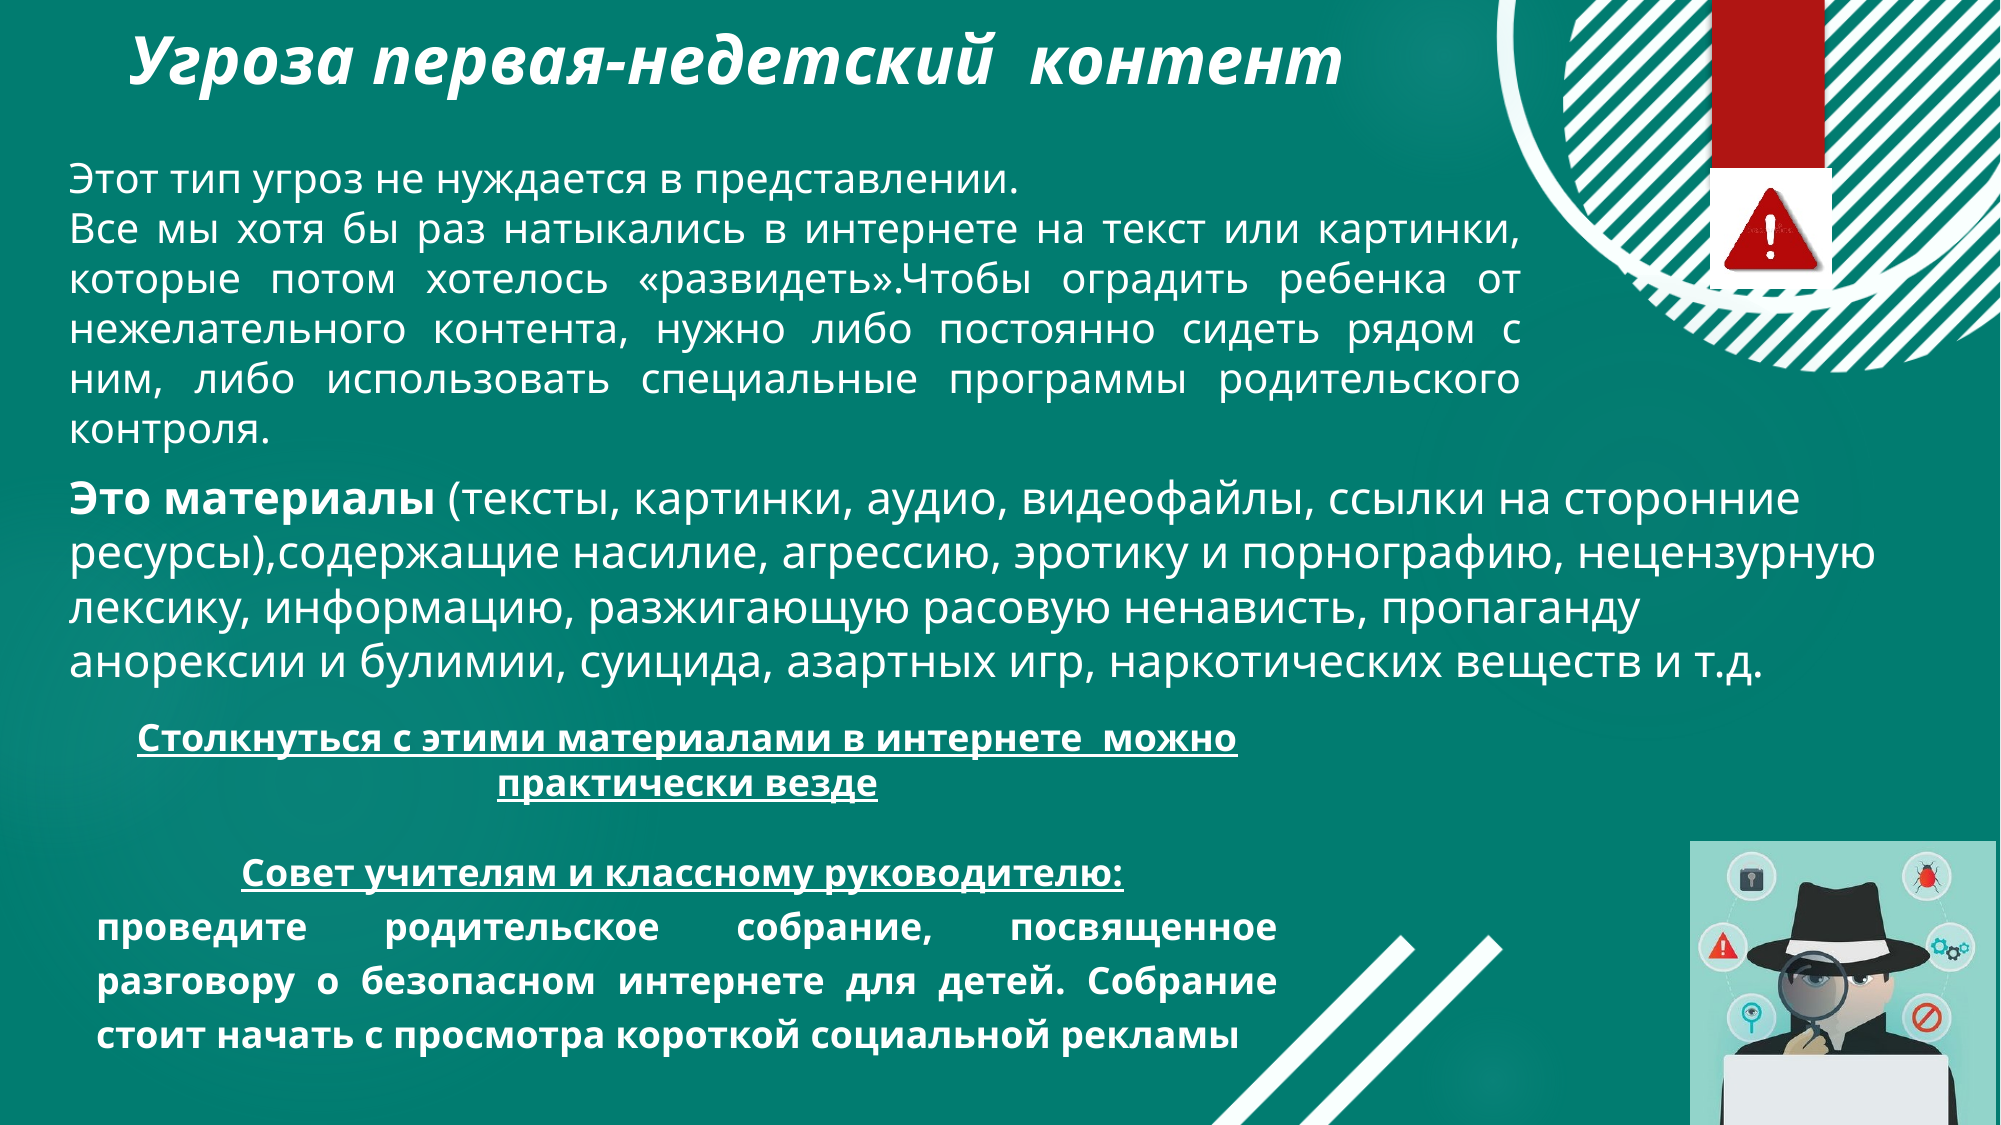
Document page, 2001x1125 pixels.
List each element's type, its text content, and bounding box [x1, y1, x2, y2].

list Это материалы (тексты, картинки, аудио, видеофайлы, ссылки на сторонние ресурсы),содержащие насилие, агрессию, эротику и порнографию, нецензурную лексику, информацию, разжигающую расовую ненависть, пропаганду анорексии и булимии, суицида, азартных игр, наркотических веществ и т.д. [53, 386, 1900, 706]
text_box Столкнуться с этими материалами в интернете можно практически везде Совет учителям и классному руководителю: проведите родительское собрание, посвященное разговору о безопасном интернете для детей. Собрание стоит начать с просмотра короткой социальной рекламы [81, 706, 1294, 1109]
text_box [1294, 909, 1684, 1084]
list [1690, 841, 1997, 1125]
text_box Этот тип угроз не нуждается в представлении. Все мы хотя бы раз натыкались в интернете на текст или картинки, которые потом хотелось «развидеть».Чтобы оградить ребенка от нежелательного контента, нужно либо постоянно сидеть рядом с ним, либо использовать специальные программы родительского контроля. [53, 144, 1537, 460]
picture [0, 0, 2001, 1125]
title Угроза первая-недетский контент [53, 10, 1440, 144]
